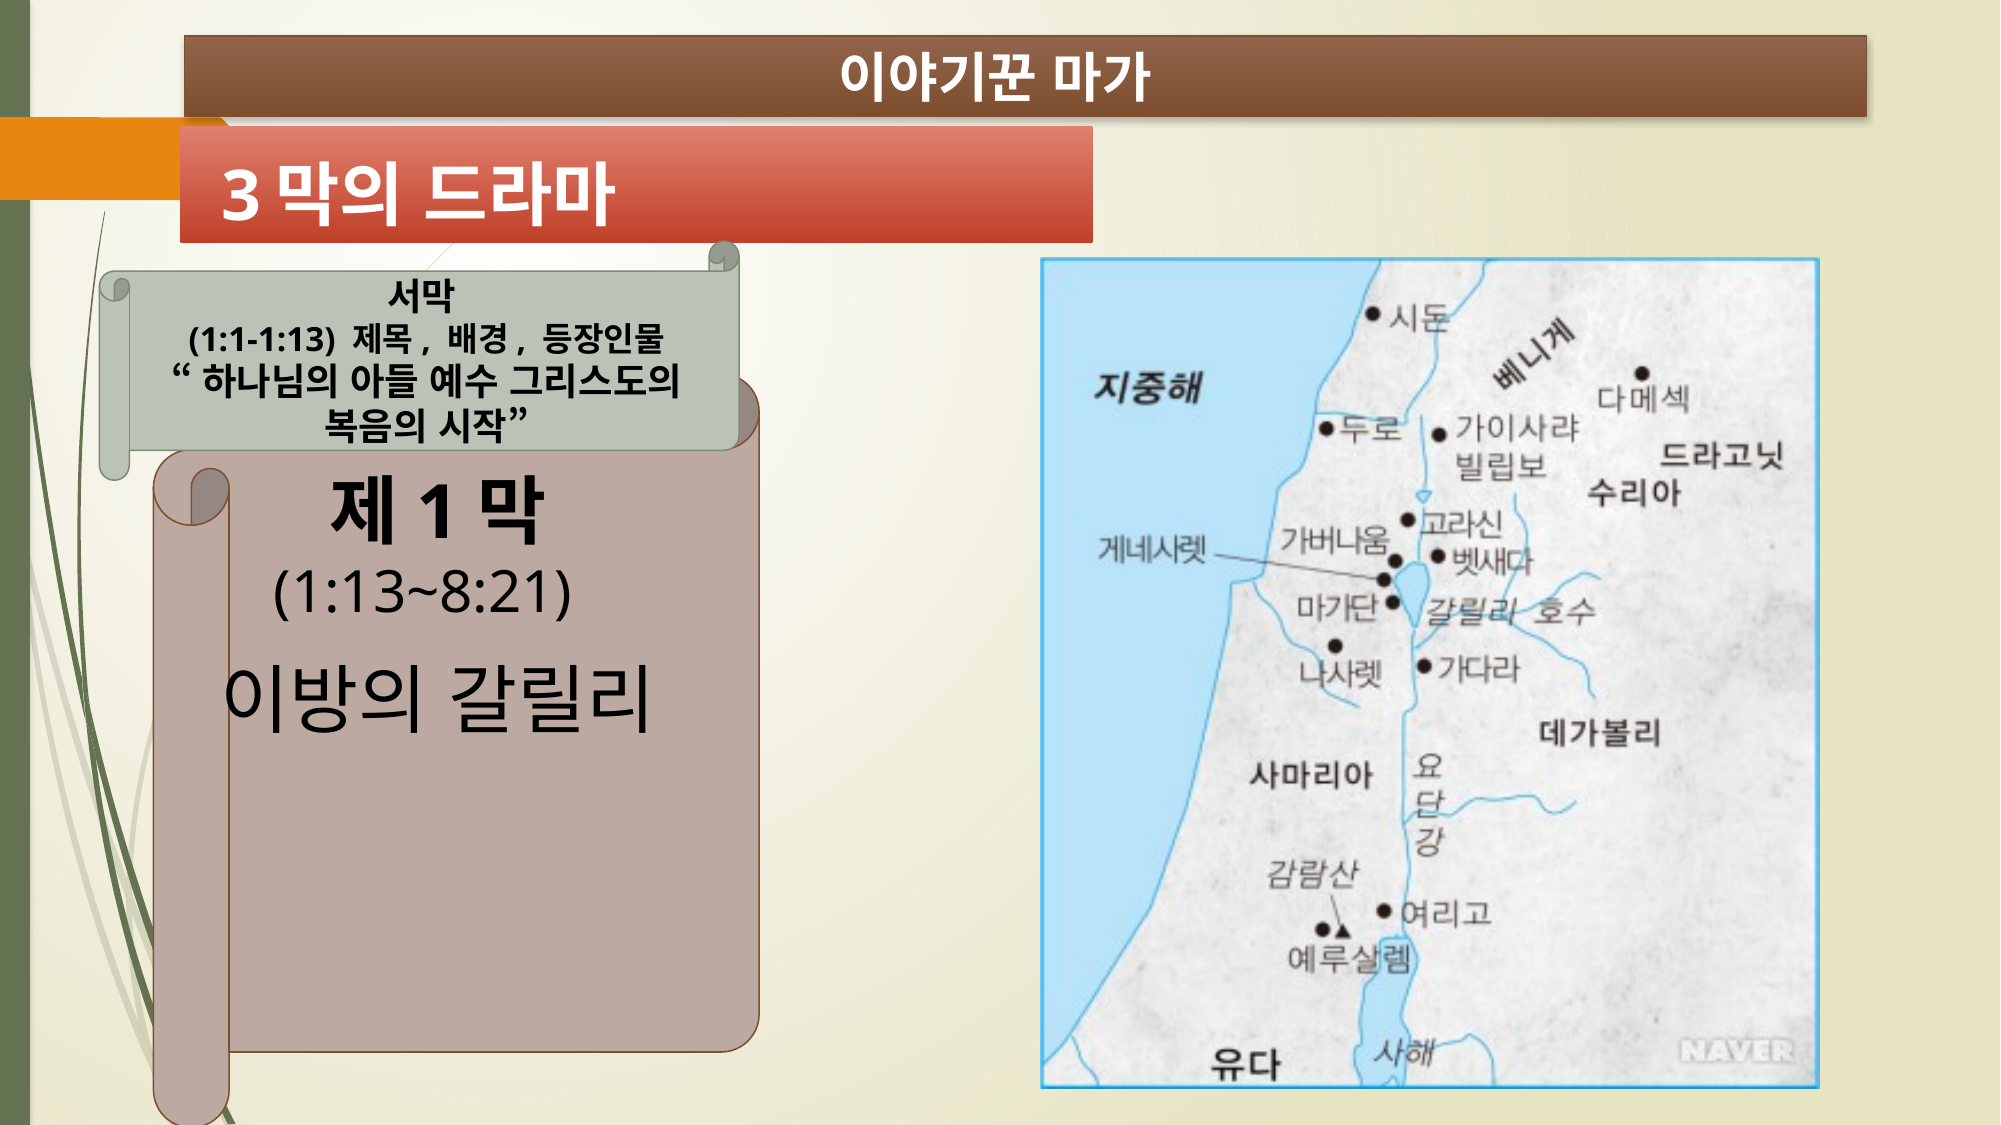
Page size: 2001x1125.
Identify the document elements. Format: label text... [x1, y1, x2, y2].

text_box 이방의 갈릴리 [205, 644, 671, 750]
list 3막의 드라마 [180, 126, 1093, 243]
picture [1040, 257, 1820, 1090]
text_box [152, 377, 760, 1125]
title 이야기꾼 마가 [184, 35, 1867, 117]
text_box 제1막 (1:13~8:21) [199, 456, 677, 721]
text_box 서막 (1:1-1:13) 제목, 배경, 등장인물 “하나님의 아들 예수 그리스도의 복음의 시작” [98, 240, 740, 481]
